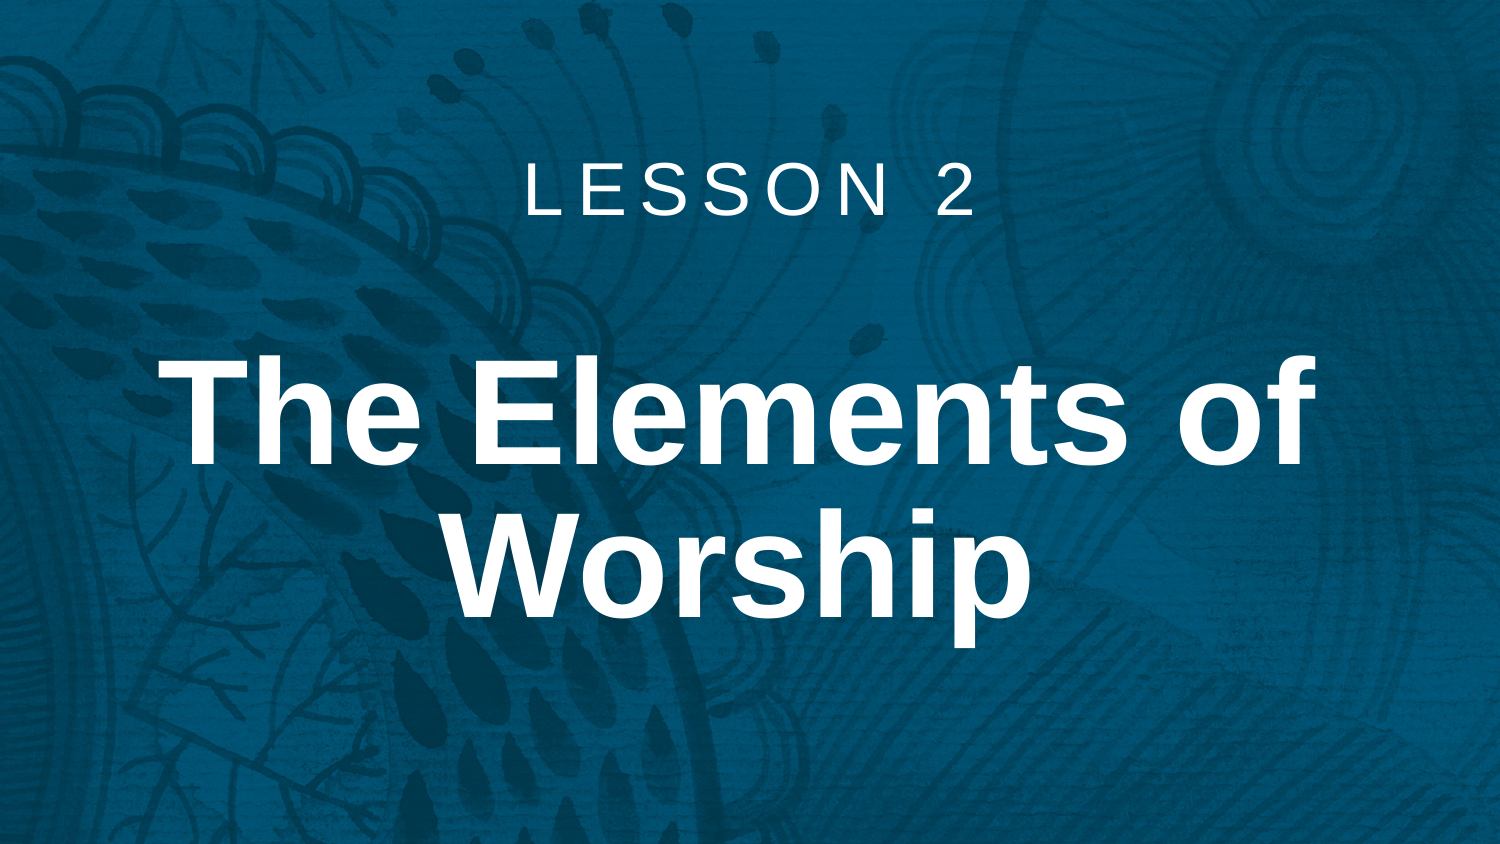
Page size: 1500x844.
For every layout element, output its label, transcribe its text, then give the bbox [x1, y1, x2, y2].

subtitle LESSON 2 [225, 159, 1275, 238]
title The Elements of Worship [99, 334, 1375, 747]
